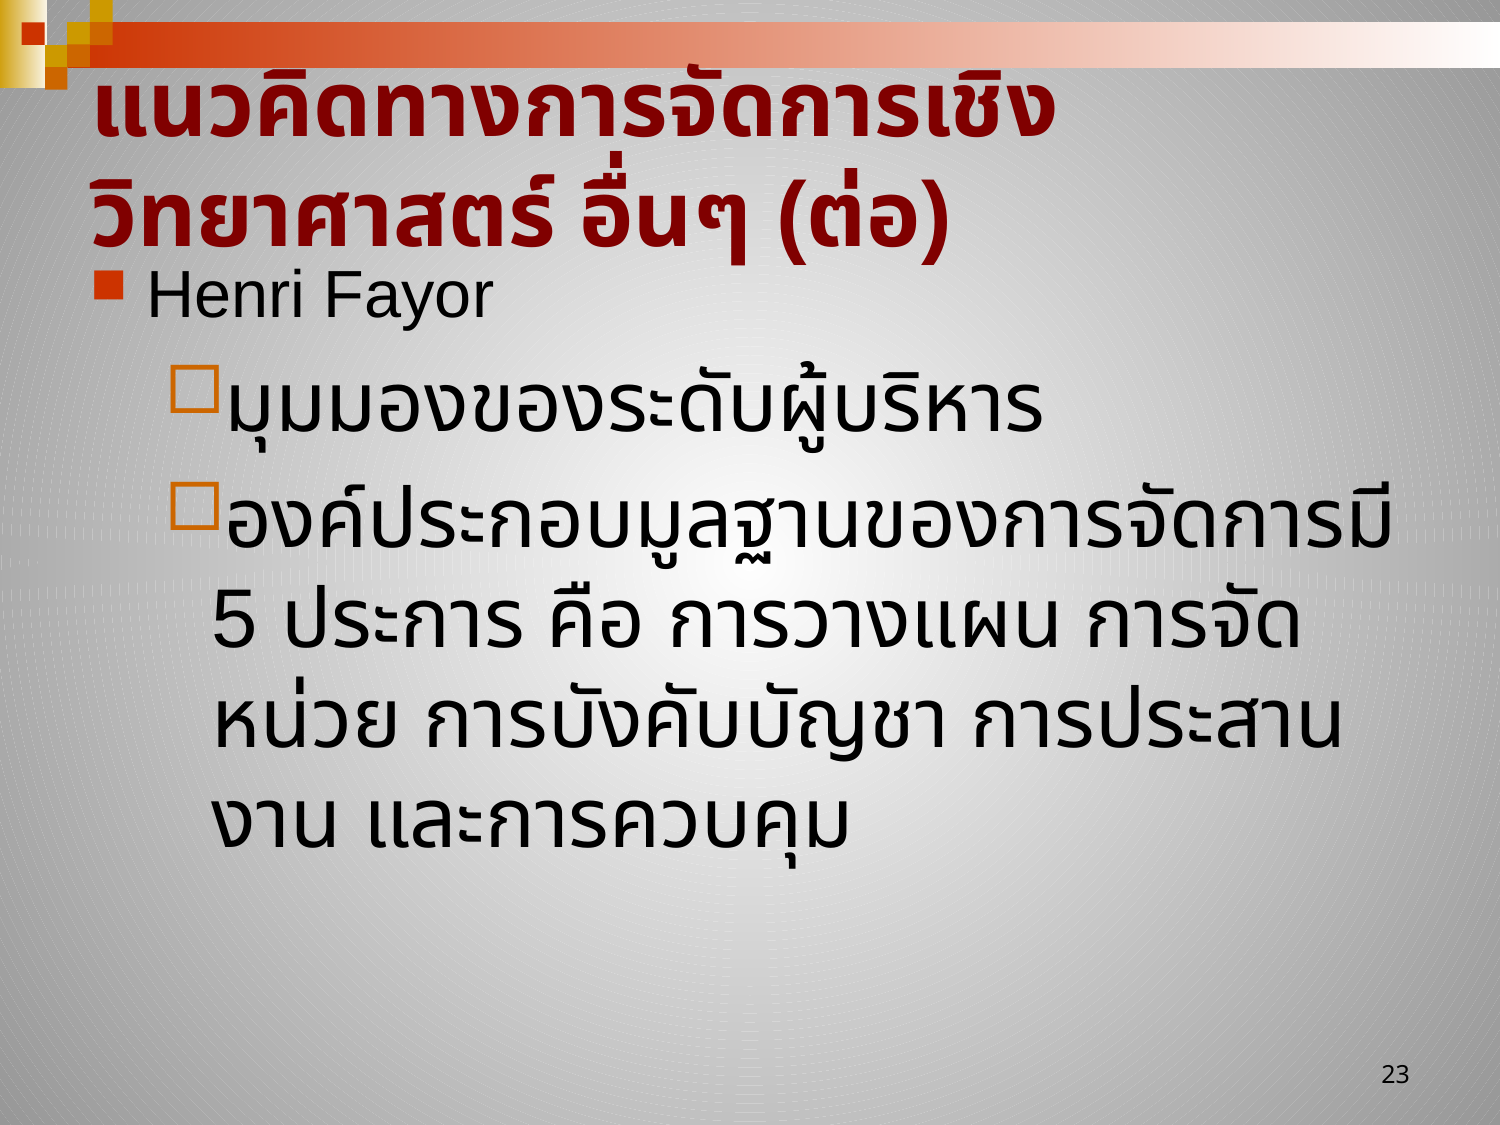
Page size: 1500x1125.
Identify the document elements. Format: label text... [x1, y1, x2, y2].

slide_number 23 [1074, 1067, 1426, 1101]
list Henri Fayor มุมมองของระดับผู้บริหาร องค์ประกอบมูลฐานของการจัดการมี 5 ประการ คือ การวางแผน การจัดหน่วย การบังคับบัญชา การประสานงาน และการควบคุม [74, 243, 1436, 1067]
title แนวคิดทางการจัดการเชิงวิทยาศาสตร์ อื่นๆ (ต่อ) [74, 42, 1426, 243]
